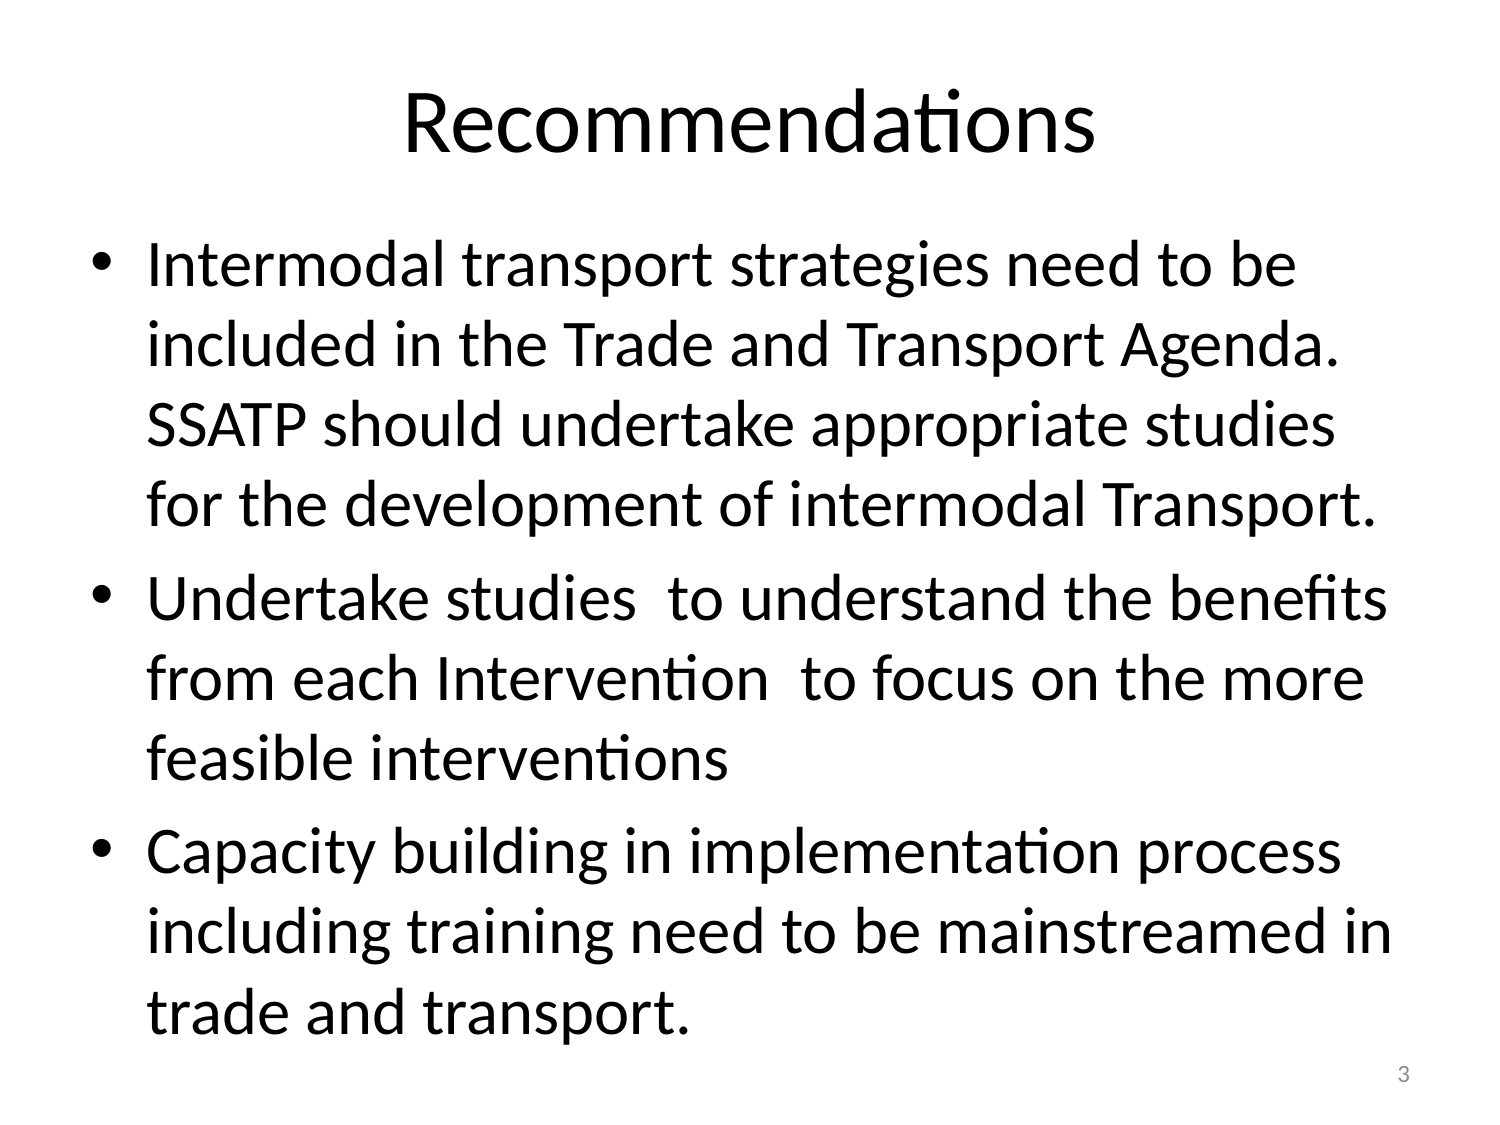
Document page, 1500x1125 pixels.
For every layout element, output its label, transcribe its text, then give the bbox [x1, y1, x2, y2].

list Intermodal transport strategies need to be included in the Trade and Transport Agenda. SSATP should undertake appropriate studies for the development of intermodal Transport. Undertake studies to understand the benefits from each Intervention to focus on the more feasible interventions Capacity building in implementation process including training need to be mainstreamed in trade and transport. [75, 212, 1425, 1063]
slide_number 3 [1074, 1042, 1425, 1103]
title Recommendations [75, 45, 1425, 188]
